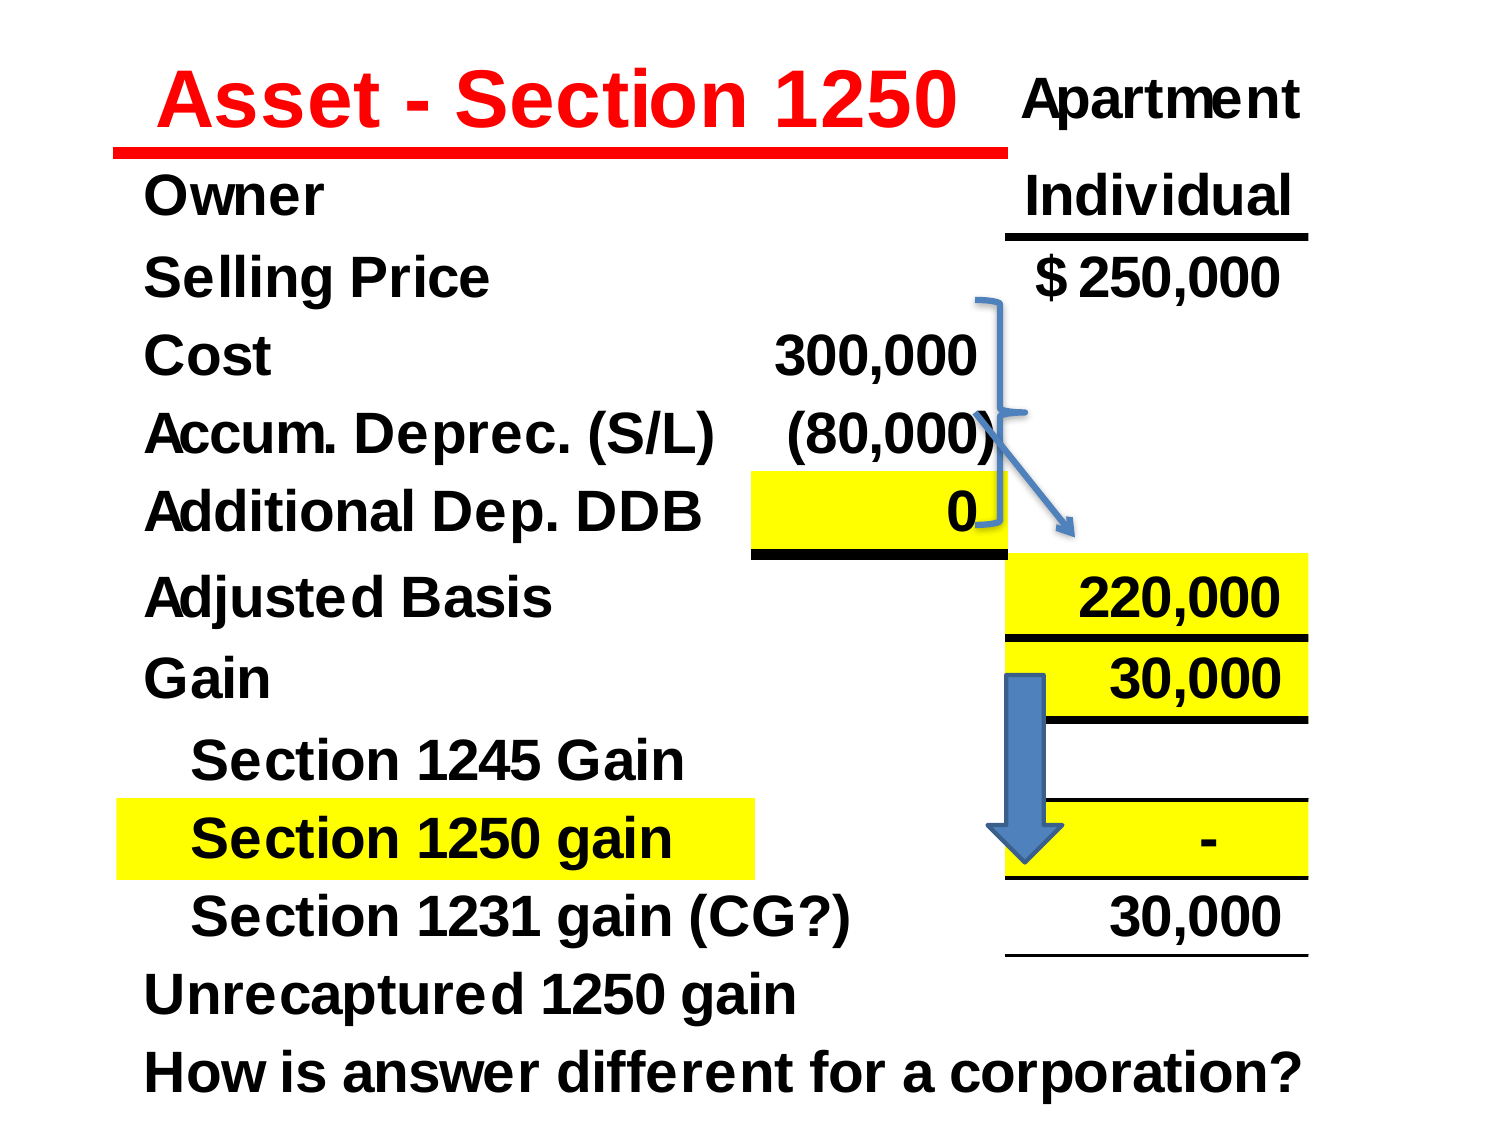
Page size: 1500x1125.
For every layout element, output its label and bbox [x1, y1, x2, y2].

list [112, 41, 1313, 1114]
text_box [1024, 412, 1076, 538]
